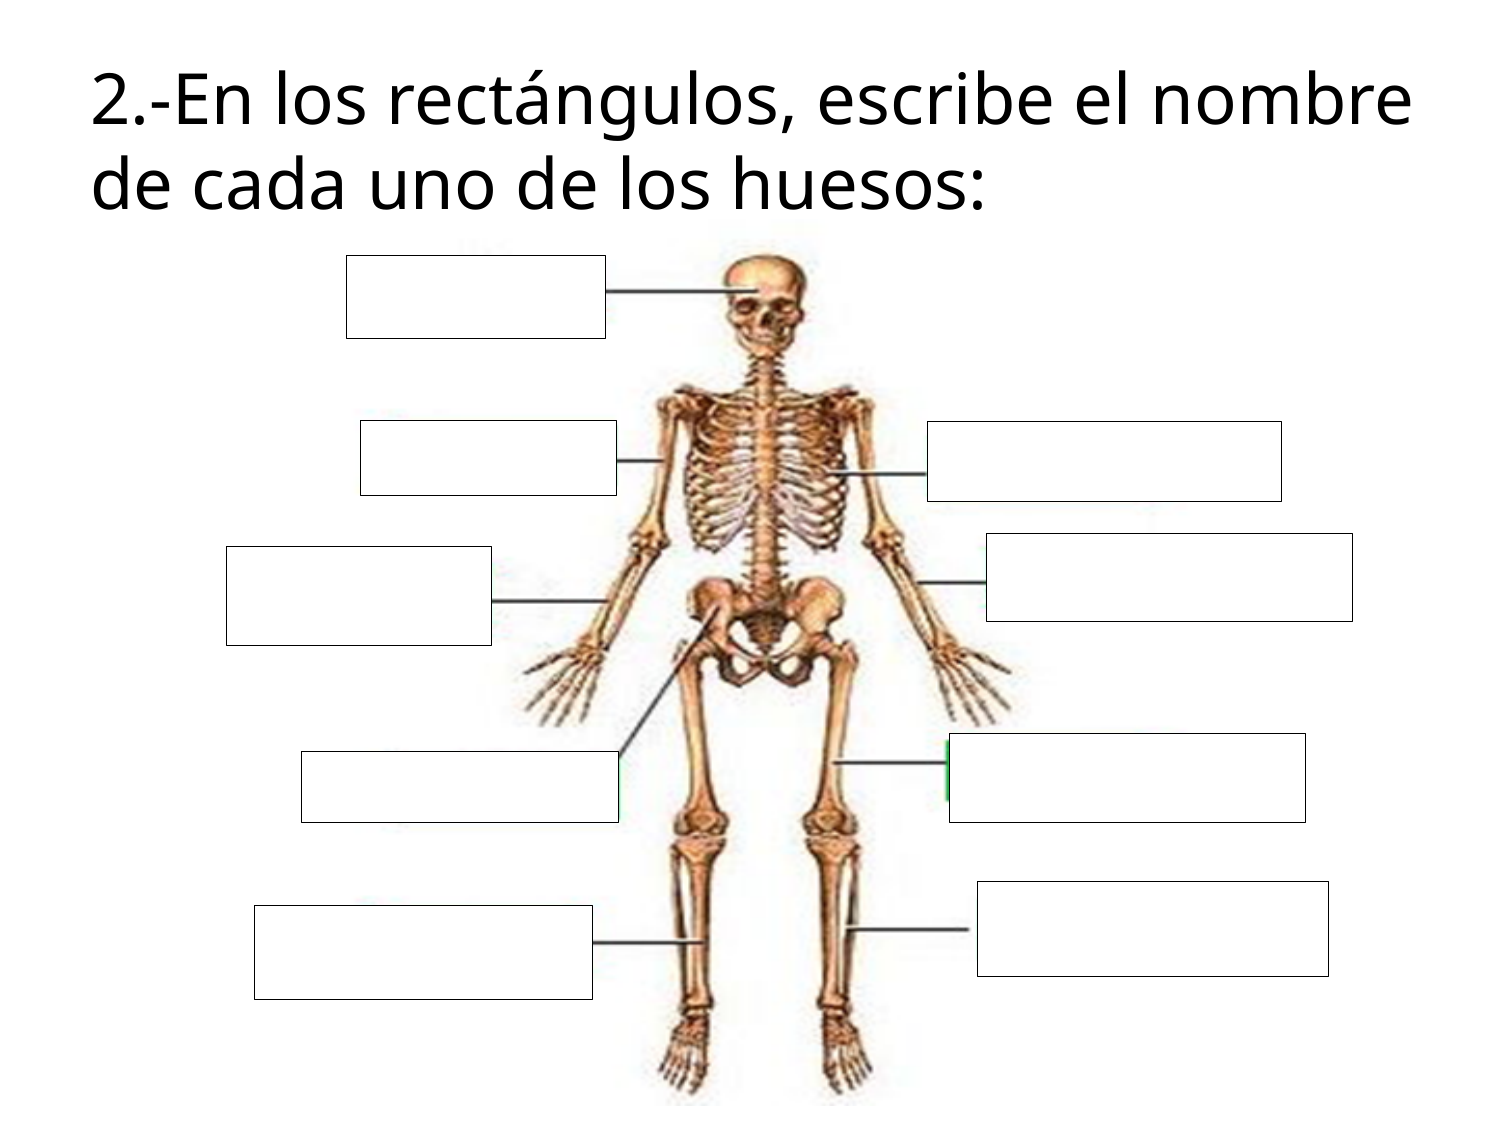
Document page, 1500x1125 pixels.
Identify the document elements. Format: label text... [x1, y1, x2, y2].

text_box [1263, 731, 1307, 824]
picture [253, 219, 1259, 1107]
text_box [1263, 531, 1354, 624]
text_box [1263, 419, 1284, 503]
text_box [1263, 879, 1331, 978]
text_box [225, 545, 248, 647]
title 2.-En los rectángulos, escribe el nombre de cada uno de los huesos: [75, 45, 1436, 233]
